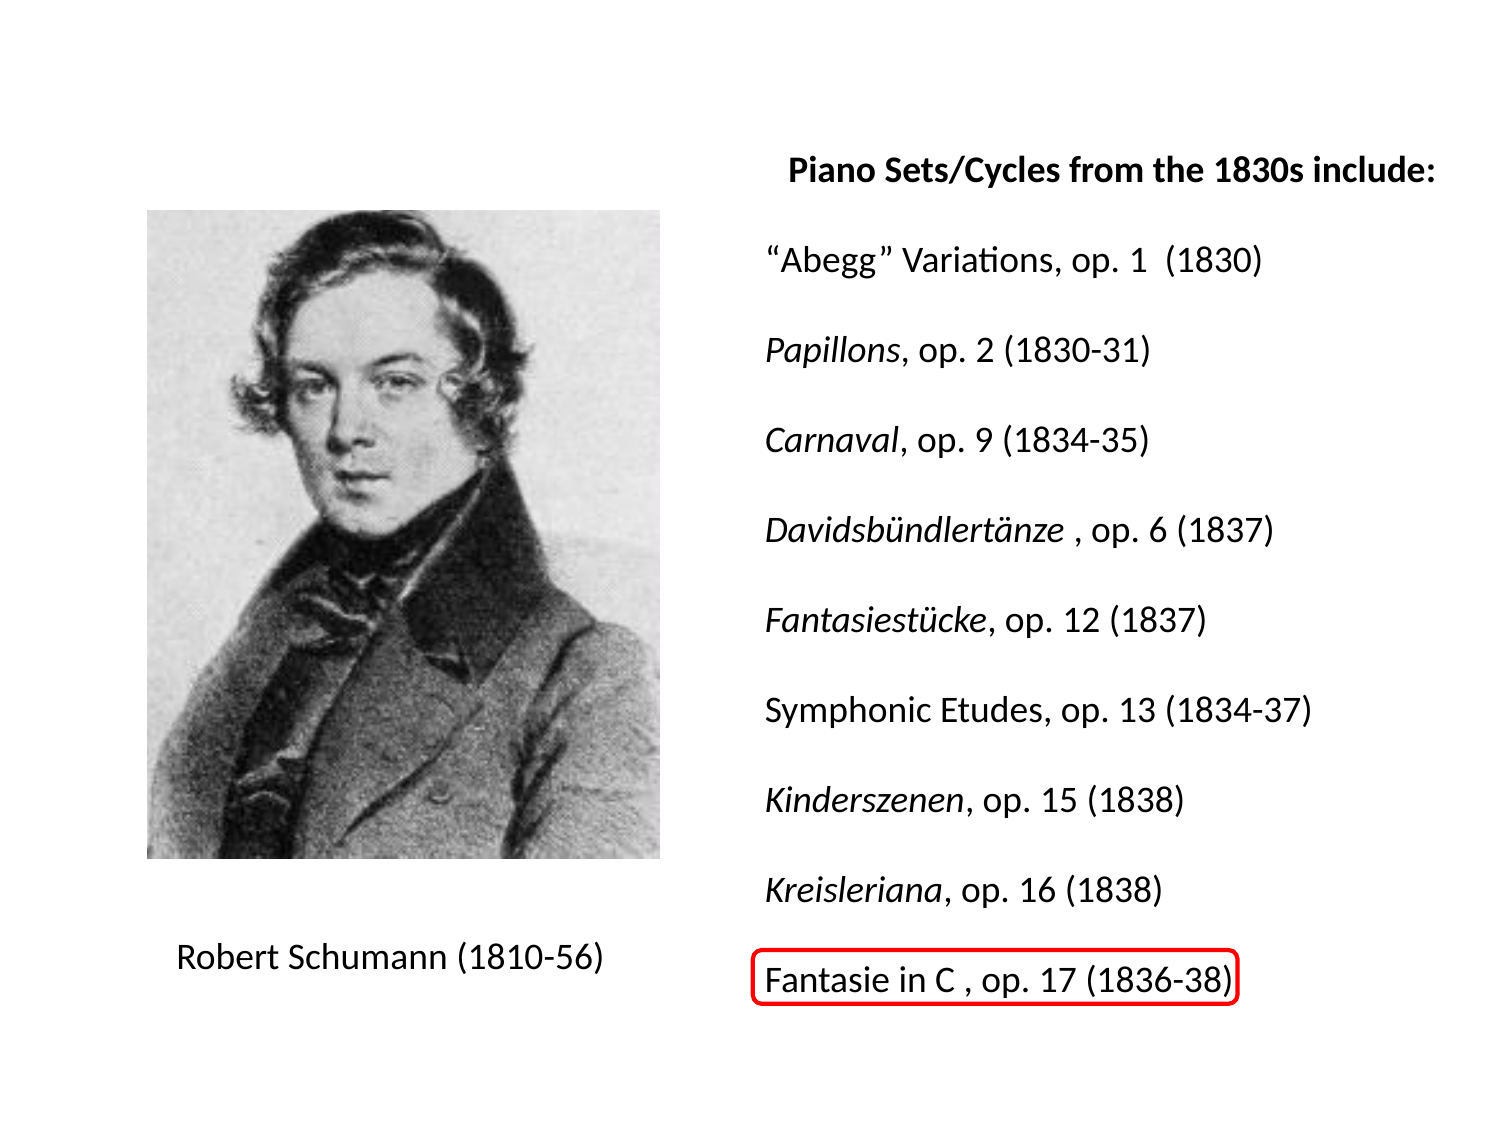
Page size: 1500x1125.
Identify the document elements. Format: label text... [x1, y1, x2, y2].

text_box [750, 947, 1240, 1006]
text_box Robert Schumann (1810-56) [161, 924, 660, 985]
text_box Piano Sets/Cycles from the 1830s include: “Abegg” Variations, op. 1 (1830) Papillons, op. 2 (1830-31) Carnaval, op. 9 (1834-35) Davidsbündlertänze , op. 6 (1837) Fantasiestücke, op. 12 (1837) Symphonic Etudes, op. 13 (1834-37) Kinderszenen, op. 15 (1838) Kreisleriana, op. 16 (1838) Fantasie in C , op. 17 (1836-38) [750, 137, 1475, 1008]
picture [146, 209, 660, 859]
